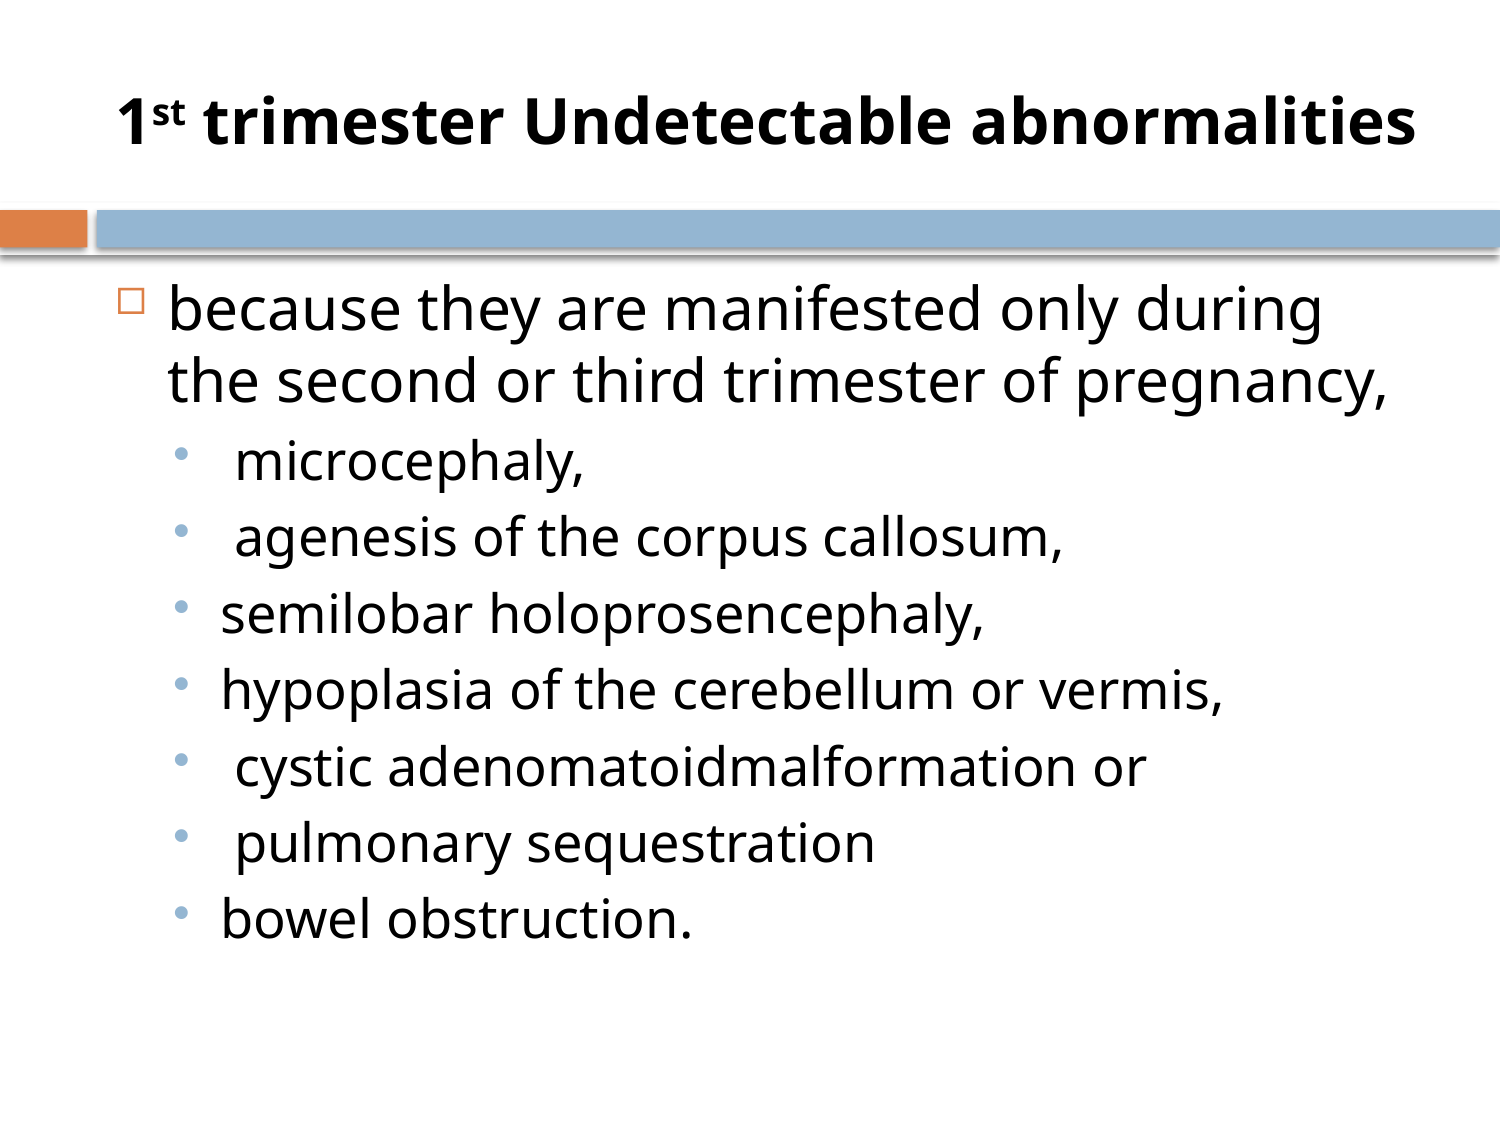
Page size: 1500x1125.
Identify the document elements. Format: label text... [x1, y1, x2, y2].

list because they are manifested only during the second or third trimester of pregnancy, microcephaly, agenesis of the corpus callosum, semilobar holoprosencephaly, hypoplasia of the cerebellum or vermis, cystic adenomatoidmalformation or pulmonary sequestration bowel obstruction. [100, 262, 1438, 1000]
title 1st trimester Undetectable abnormalities [100, 37, 1438, 200]
